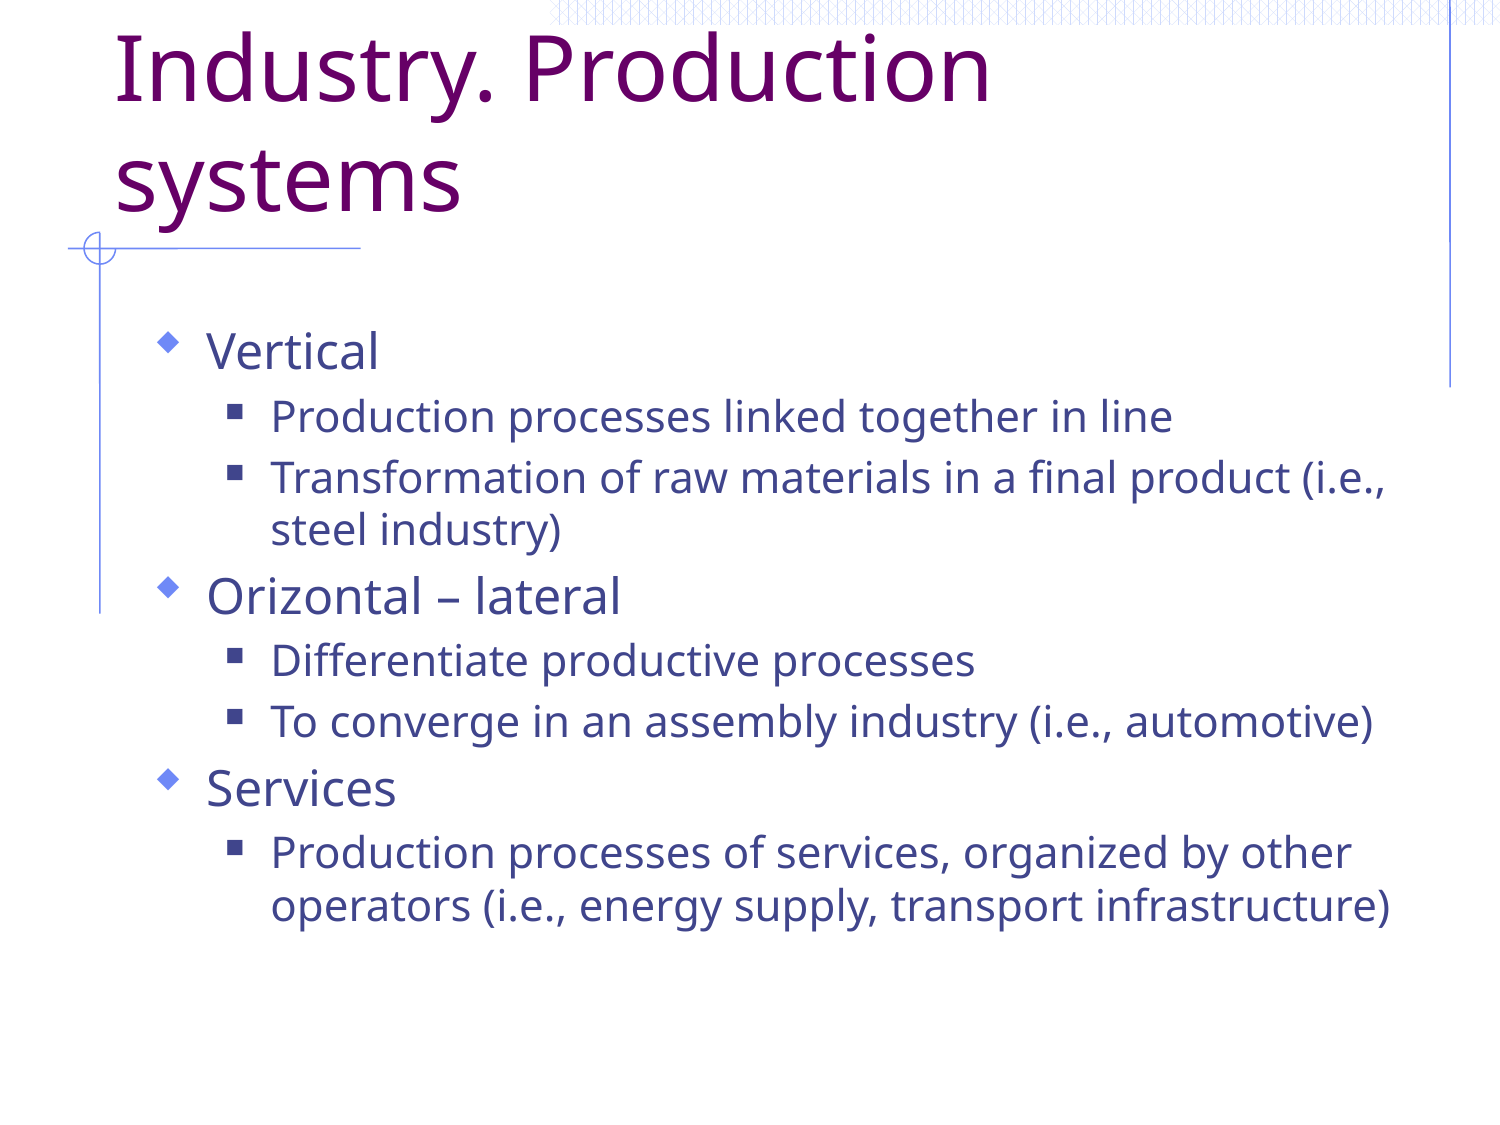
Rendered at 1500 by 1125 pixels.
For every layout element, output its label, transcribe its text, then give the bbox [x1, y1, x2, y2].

list Vertical Production processes linked together in line Transformation of raw materials in a final product (i.e., steel industry) Orizontal – lateral Differentiate productive processes To converge in an assembly industry (i.e., automotive) Services Production processes of services, organized by other operators (i.e., energy supply, transport infrastructure) [137, 312, 1413, 988]
title Industry. Production systems [99, 49, 1376, 238]
